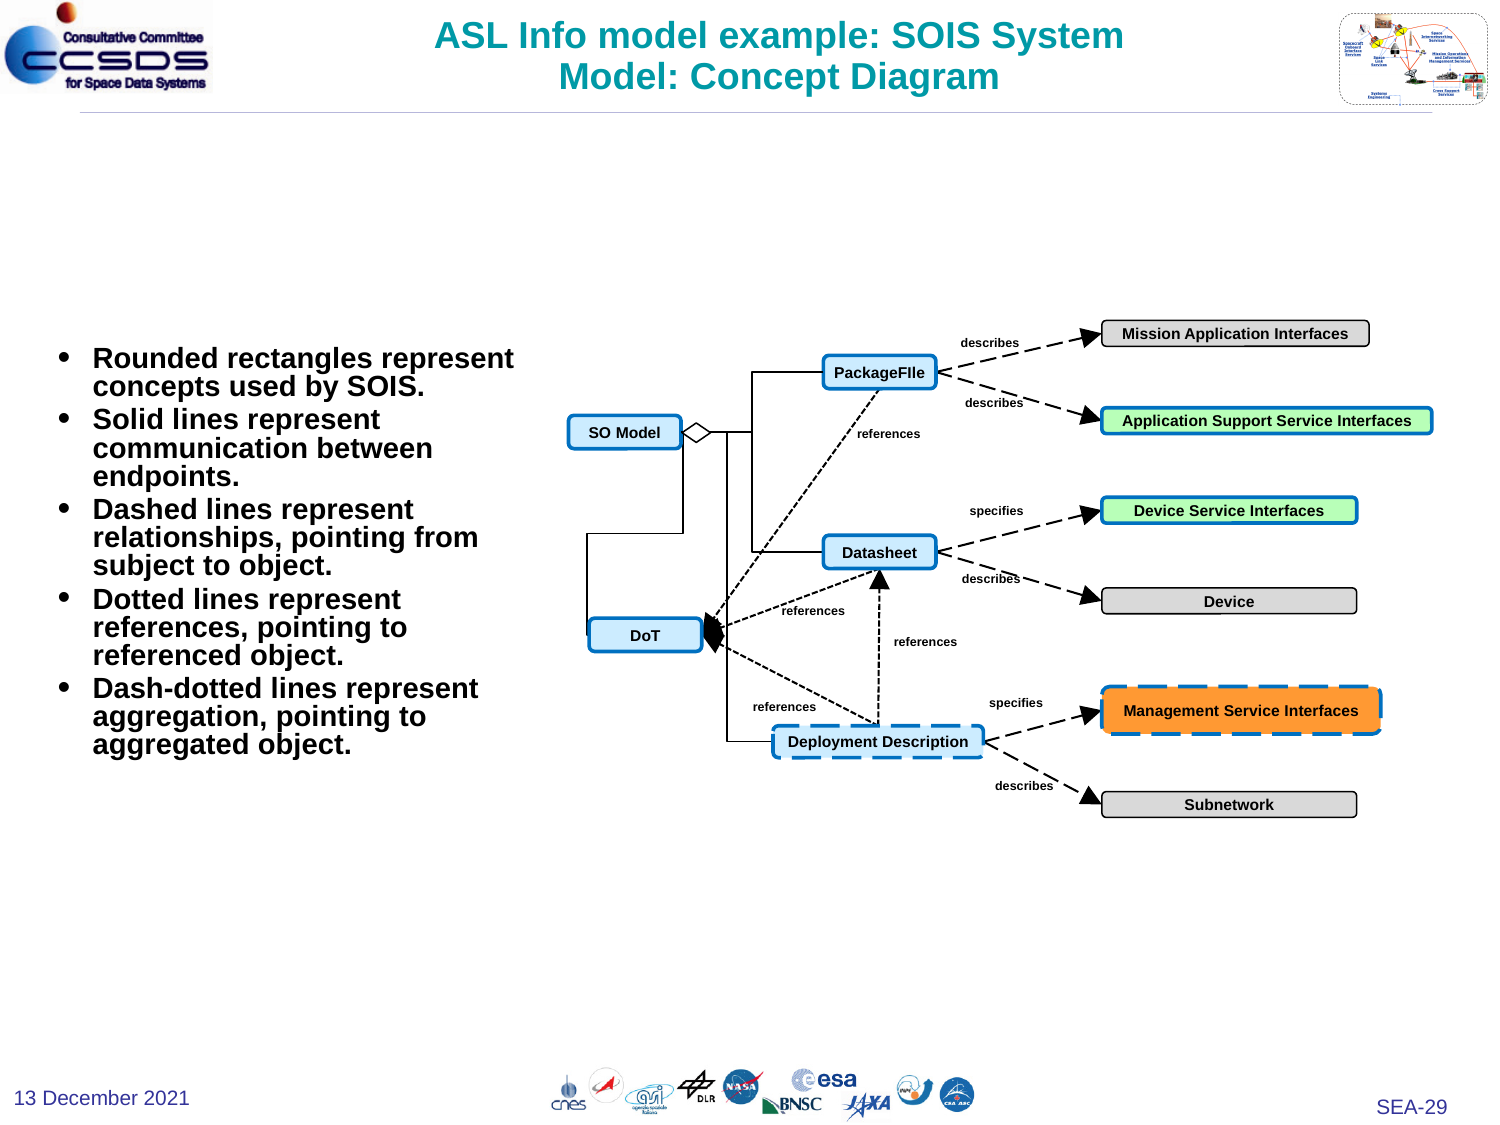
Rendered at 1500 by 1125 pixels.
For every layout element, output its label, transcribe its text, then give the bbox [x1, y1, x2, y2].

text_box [568, 320, 1433, 826]
picture [0, 0, 213, 94]
title ASL Info model example: SOIS System Model: Concept Diagram [374, 0, 1185, 105]
picture [549, 1064, 975, 1125]
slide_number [0, 1074, 285, 1120]
list Rounded rectangles represent concepts used by SOIS. Solid lines represent communication between endpoints. Dashed lines represent relationships, pointing from subject to object. Dotted lines represent references, pointing to referenced object. Dash-dotted lines represent aggregation, pointing to aggregated object. [42, 338, 537, 925]
picture [1338, 12, 1488, 106]
